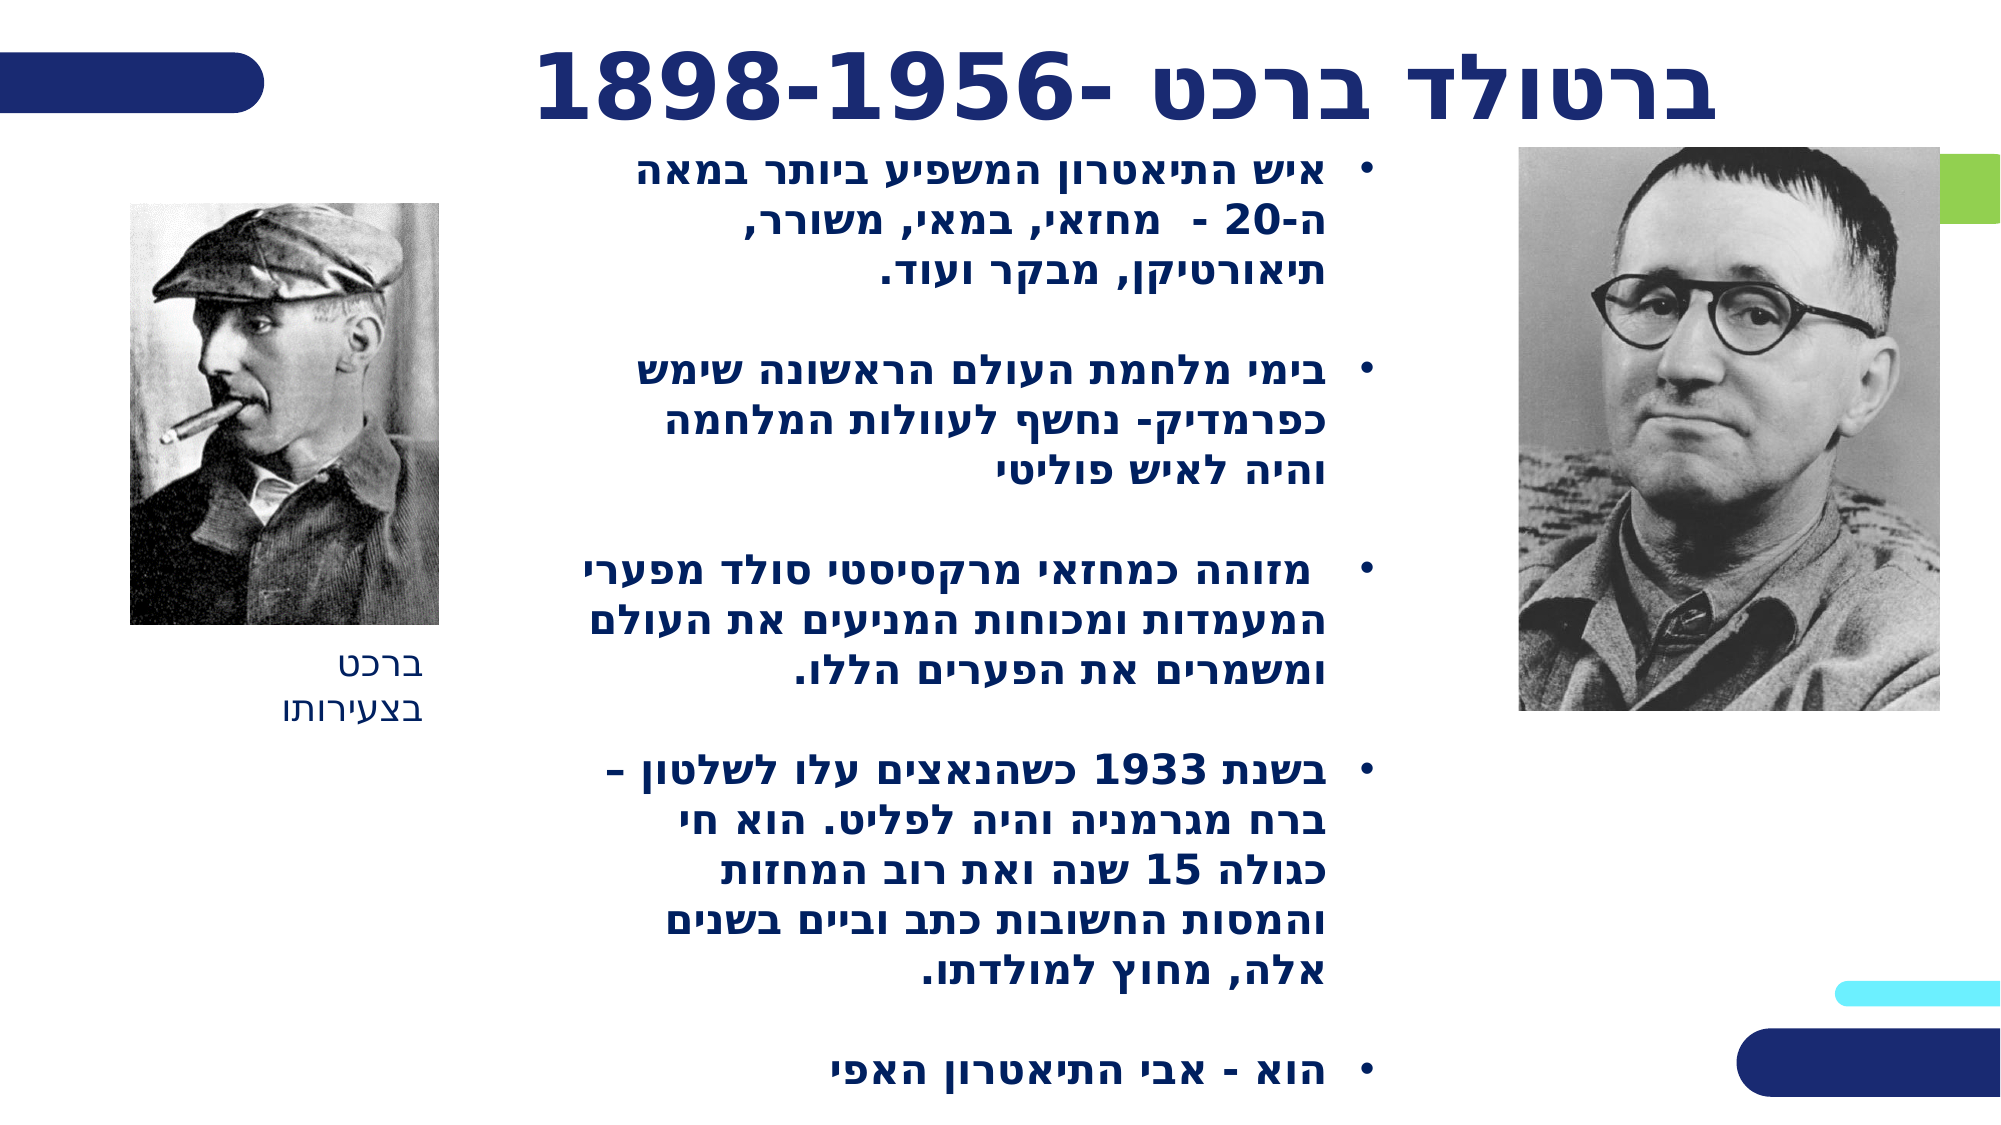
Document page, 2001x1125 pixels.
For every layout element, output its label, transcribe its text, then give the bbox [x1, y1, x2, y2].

picture [1518, 147, 1941, 711]
text_box איש התיאטרון המשפיע ביותר במאה ה-20 - מחזאי, במאי, משורר, תיאורטיקן, מבקר ועוד. בימי מלחמת העולם הראשונה שימש כפרמדיק- נחשף לעוולות המלחמה והיה לאיש פוליטי מזוהה כמחזאי מרקסיסטי סולד מפערי המעמדות ומכוחות המניעים את העולם ומשמרים את הפערים הללו. בשנת 1933 כשהנאצים עלו לשלטון – ברח מגרמניה והיה לפליט. הוא חי כגולה 15 שנה ואת רוב המחזות והמסות החשובות כתב וביים בשנים אלה, מחוץ למולדתו. הוא - אבי התיאטרון האפי [557, 135, 1390, 1125]
picture [130, 203, 439, 625]
title ברטולד ברכט -1898-1956 [284, 30, 1966, 136]
text_box ברכט בצעירותו [224, 632, 439, 737]
